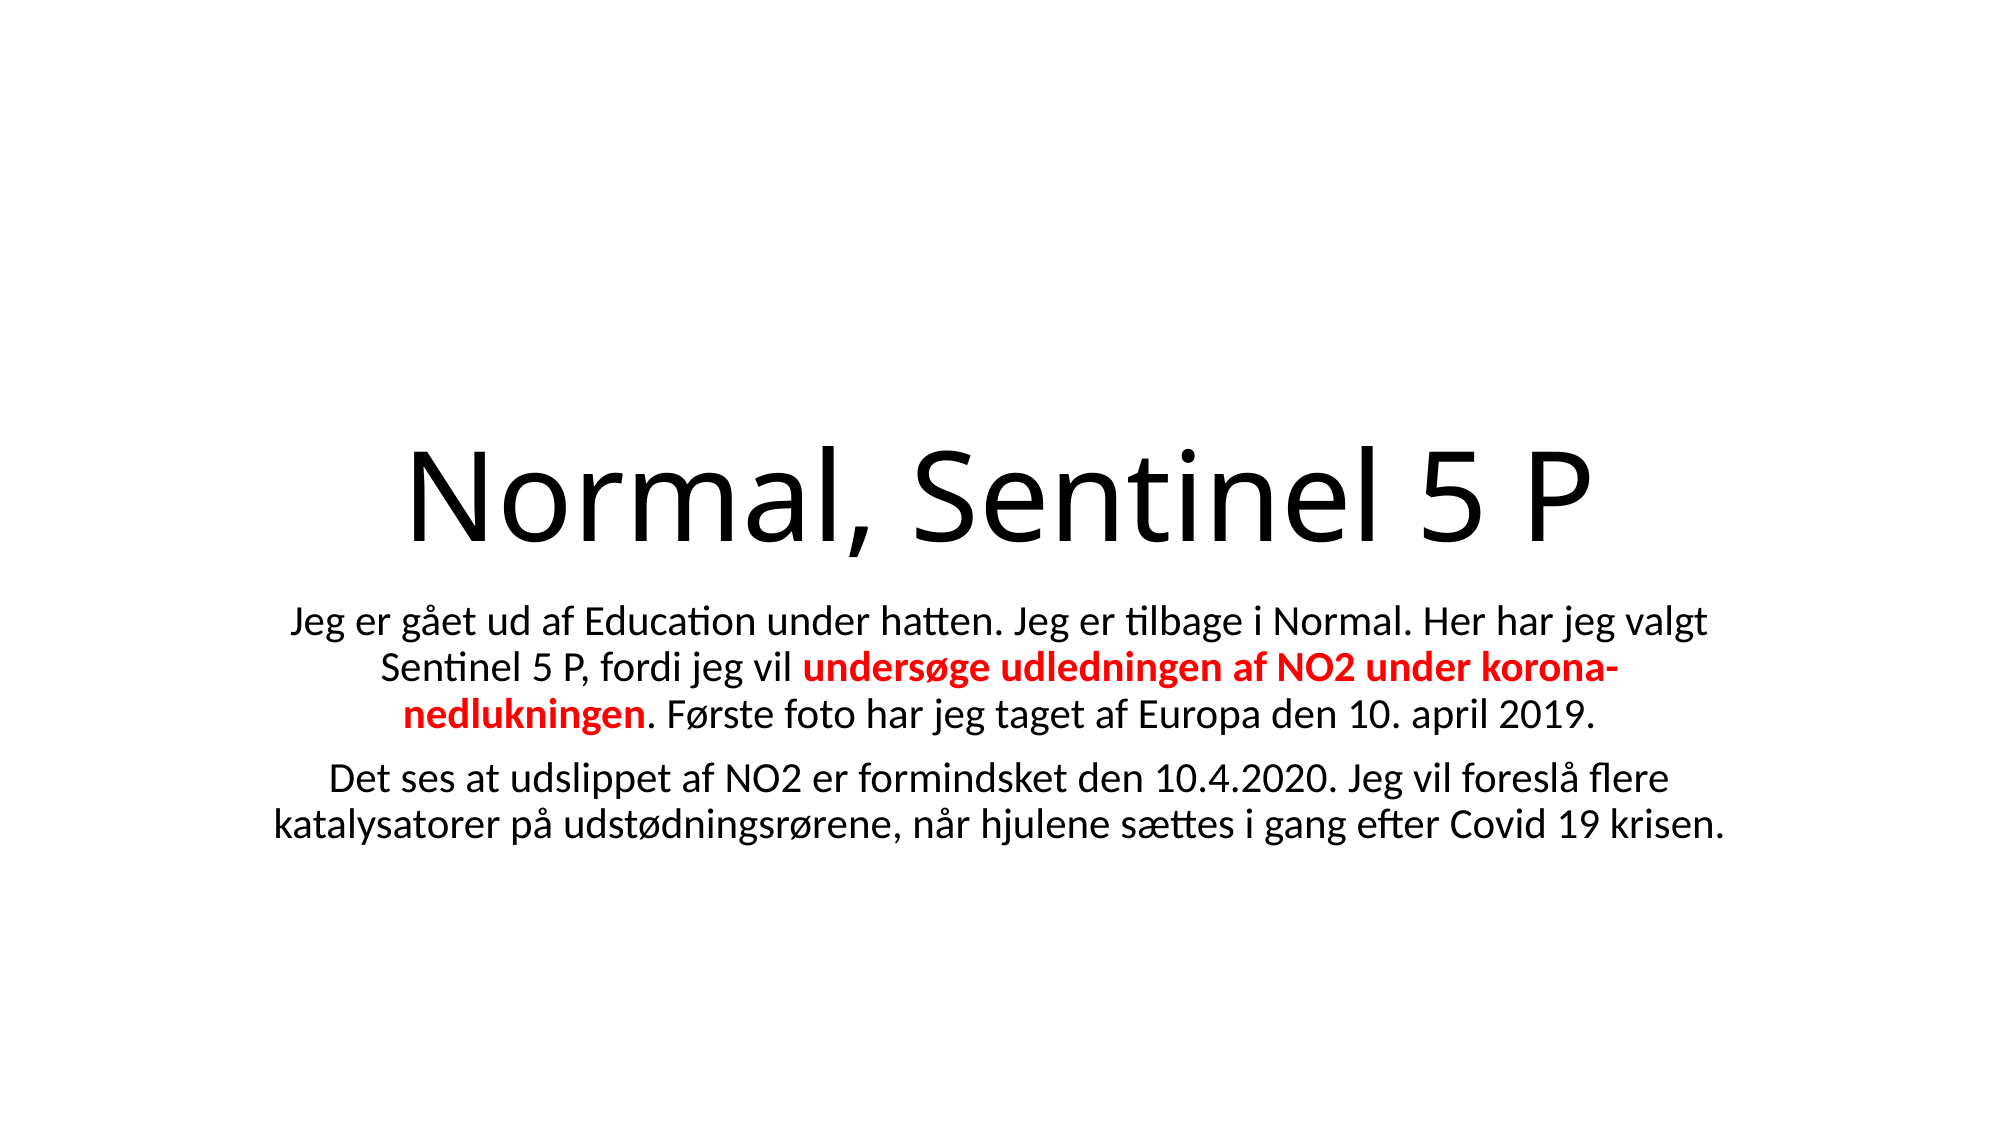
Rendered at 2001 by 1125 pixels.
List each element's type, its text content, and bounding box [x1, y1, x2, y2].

title Normal, Sentinel 5 P [249, 184, 1750, 576]
subtitle Jeg er gået ud af Education under hatten. Jeg er tilbage i Normal. Her har jeg valgt Sentinel 5 P, fordi jeg vil undersøge udledningen af NO2 under korona-nedlukningen. Første foto har jeg taget af Europa den 10. april 2019. Det ses at udslippet af NO2 er formindsket den 10.4.2020. Jeg vil foreslå flere katalysatorer på udstødningsrørene, når hjulene sættes i gang efter Covid 19 krisen. [249, 590, 1750, 863]
